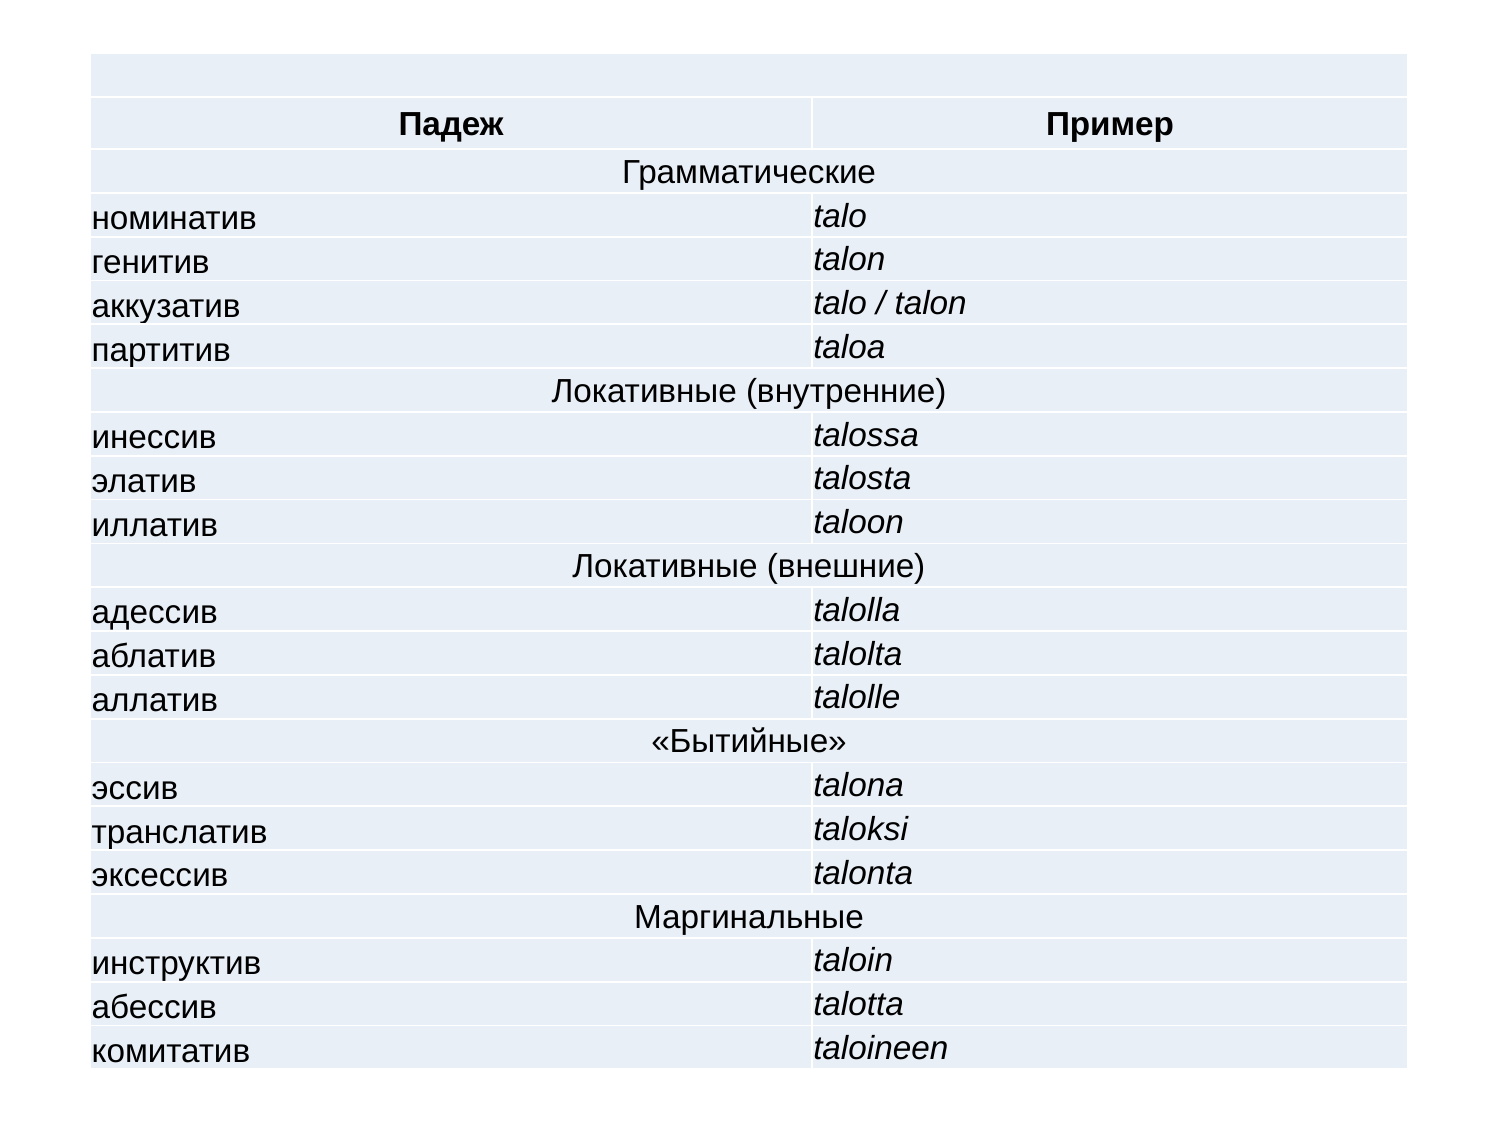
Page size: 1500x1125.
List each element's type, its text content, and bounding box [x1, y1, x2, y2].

table_cell talosta [813, 457, 1407, 499]
table_cell talolle [813, 676, 1407, 718]
table_cell «Бытийные» [91, 720, 1407, 762]
table_cell инструктив [91, 939, 811, 981]
table_cell talo [813, 194, 1407, 236]
table_cell talona [813, 763, 1407, 805]
table_cell talolla [813, 588, 1407, 630]
table_cell Локативные (внутренние) [91, 369, 1407, 411]
table_cell Грамматические [91, 150, 1407, 192]
table_cell аккузатив [91, 281, 811, 323]
table_cell talo / talon [813, 281, 1407, 323]
table_cell комитатив [91, 1026, 811, 1068]
table_cell партитив [91, 325, 811, 367]
table_cell taloksi [813, 807, 1407, 849]
table_cell Маргинальные [91, 895, 1407, 937]
table_cell taloa [813, 325, 1407, 367]
table_cell Падеж [91, 98, 811, 148]
table_cell эссив [91, 763, 811, 805]
table_cell транслатив [91, 807, 811, 849]
table_cell номинатив [91, 194, 811, 236]
table_cell talon [813, 238, 1407, 280]
table_cell talossa [813, 413, 1407, 455]
table_cell генитив [91, 238, 811, 280]
table_cell taloineen [813, 1026, 1407, 1068]
table_cell элатив [91, 457, 811, 499]
table_cell taloon [813, 500, 1407, 543]
table_cell аблатив [91, 632, 811, 674]
table_cell talotta [813, 983, 1407, 1025]
table_cell Пример [813, 98, 1407, 148]
table_cell инессив [91, 413, 811, 455]
table_cell Локативные (внешние) [91, 544, 1407, 586]
table_cell talonta [813, 851, 1407, 893]
table_cell иллатив [91, 500, 811, 543]
table_header [91, 54, 1407, 96]
table_cell абессив [91, 983, 811, 1025]
table_cell taloin [813, 939, 1407, 981]
table_cell эксессив [91, 851, 811, 893]
table_cell адессив [91, 588, 811, 630]
table_cell аллатив [91, 676, 811, 718]
table_cell talolta [813, 632, 1407, 674]
